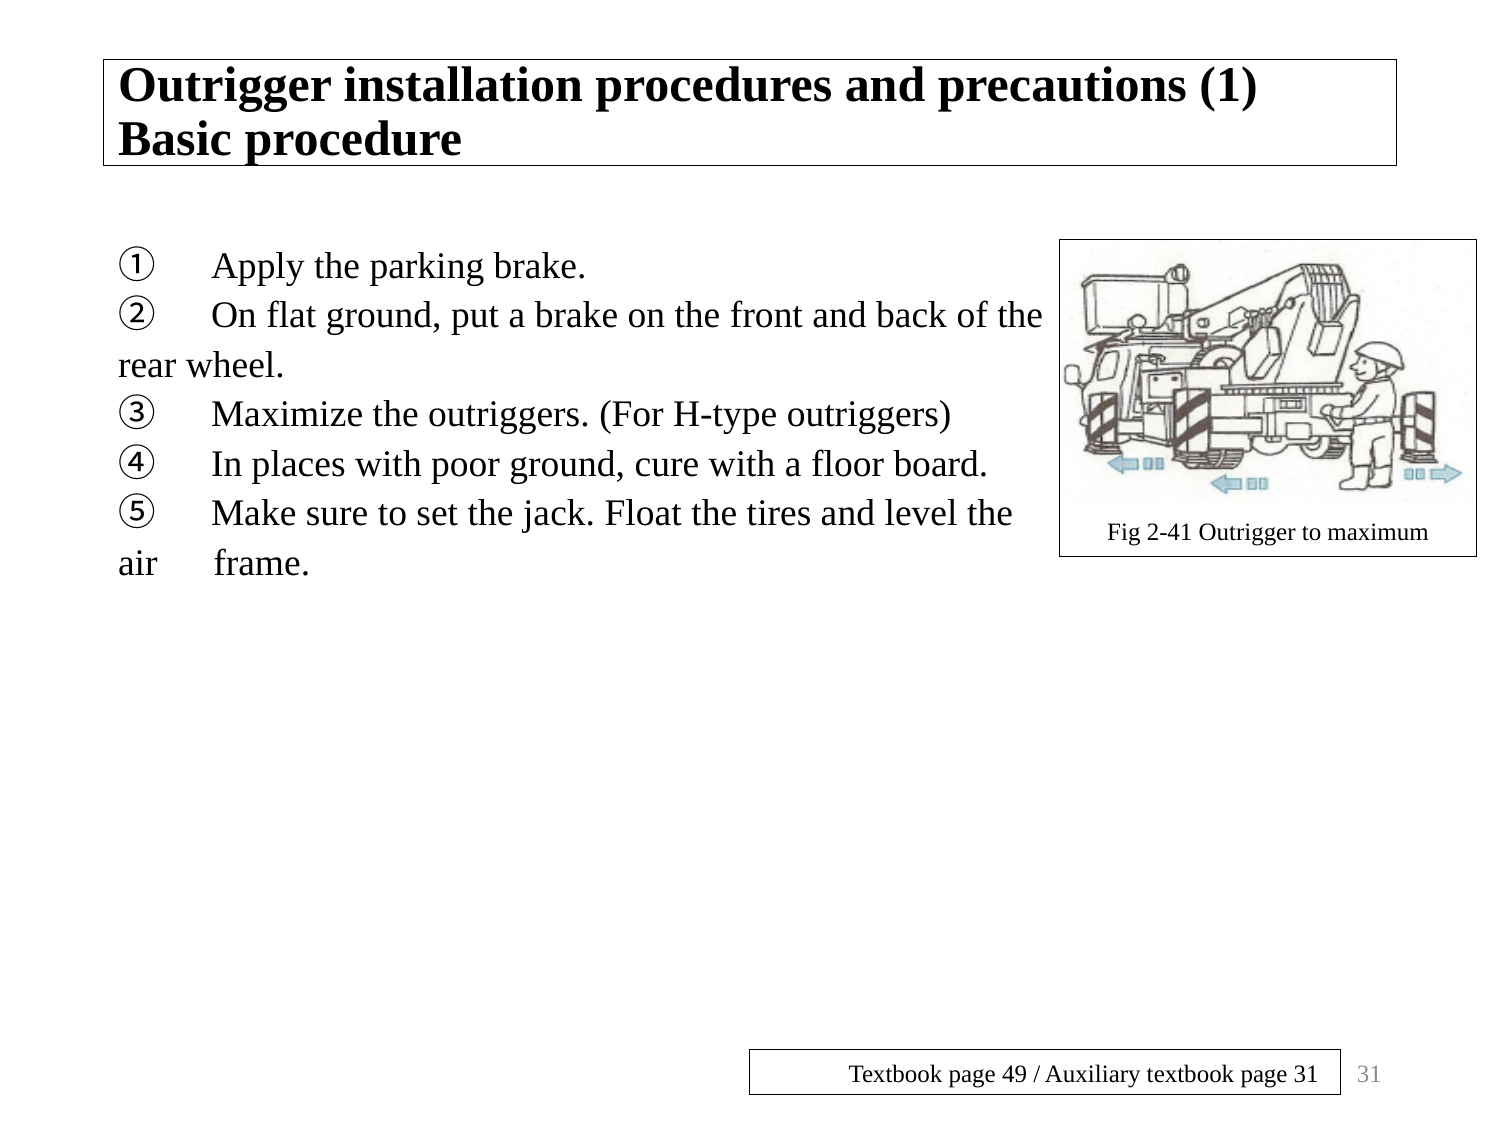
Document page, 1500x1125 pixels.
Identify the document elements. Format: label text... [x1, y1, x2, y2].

title Outrigger installation procedures and precautions (1) Basic procedure [103, 59, 1397, 166]
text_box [103, 228, 1477, 668]
text_box Textbook page 49 / Auxiliary textbook page 31 [749, 1049, 1059, 1095]
slide_number 31 [1059, 1042, 1397, 1103]
